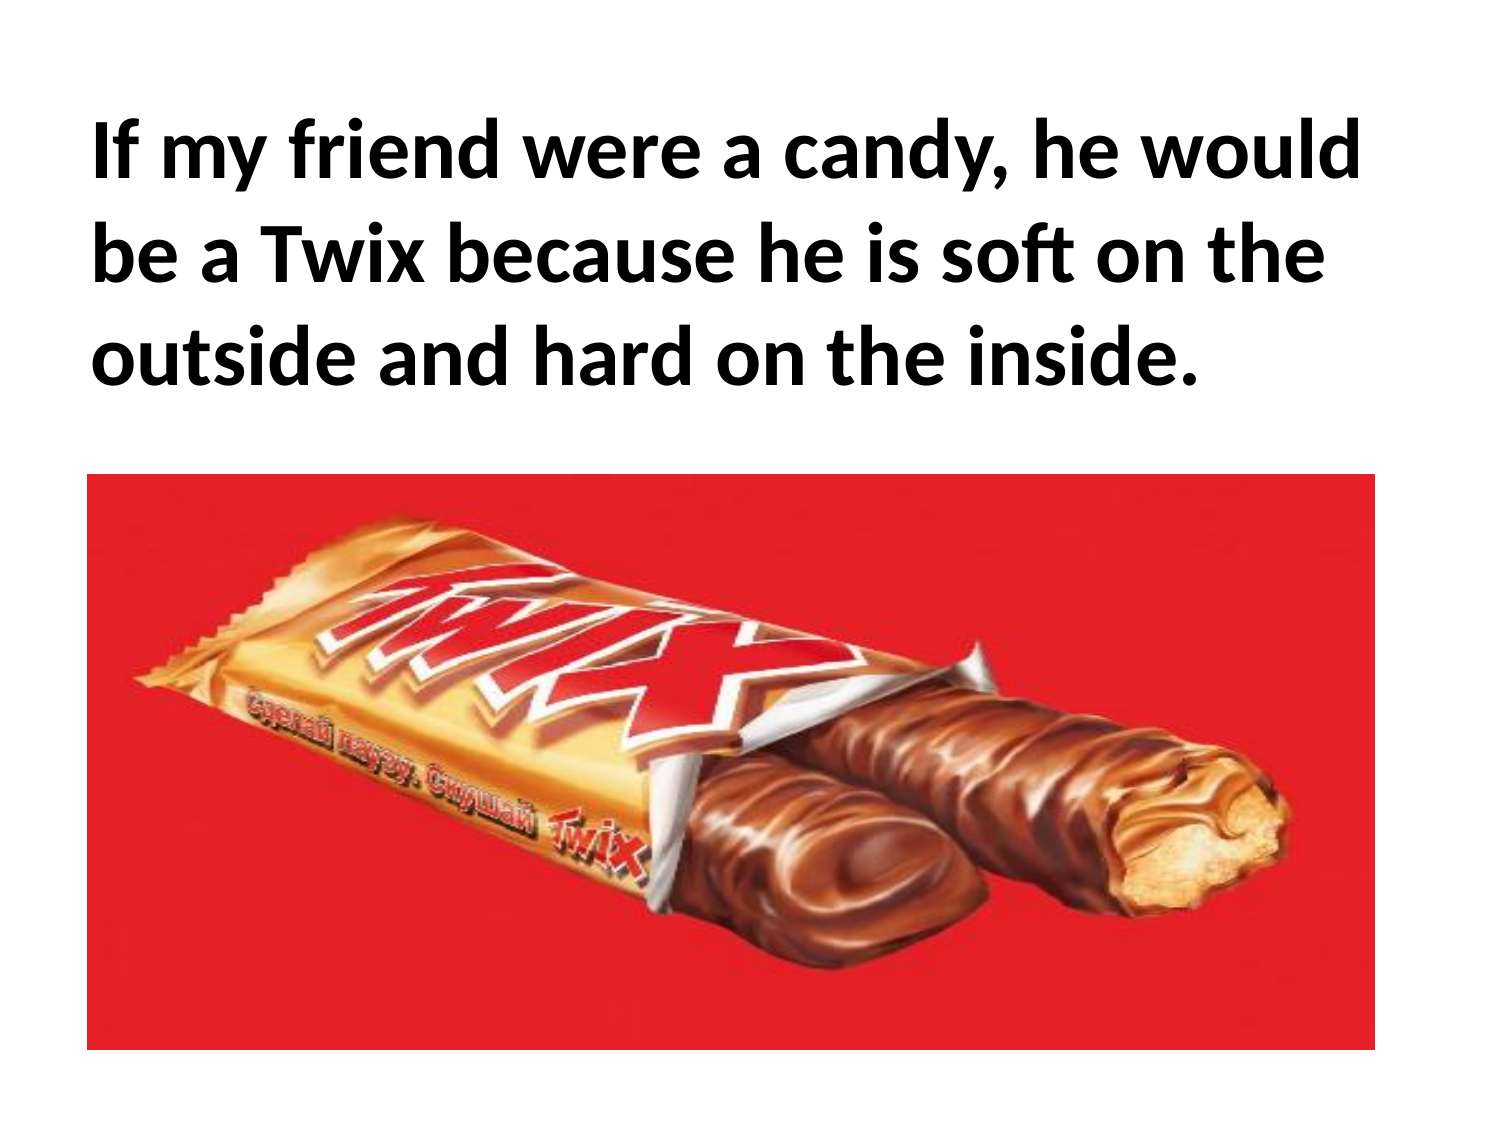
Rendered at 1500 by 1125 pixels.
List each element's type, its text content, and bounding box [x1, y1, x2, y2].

picture [87, 474, 1376, 1051]
title If my friend were a candy, he would be a Twix because he is soft on the outside and hard on the inside. [75, 45, 1450, 450]
